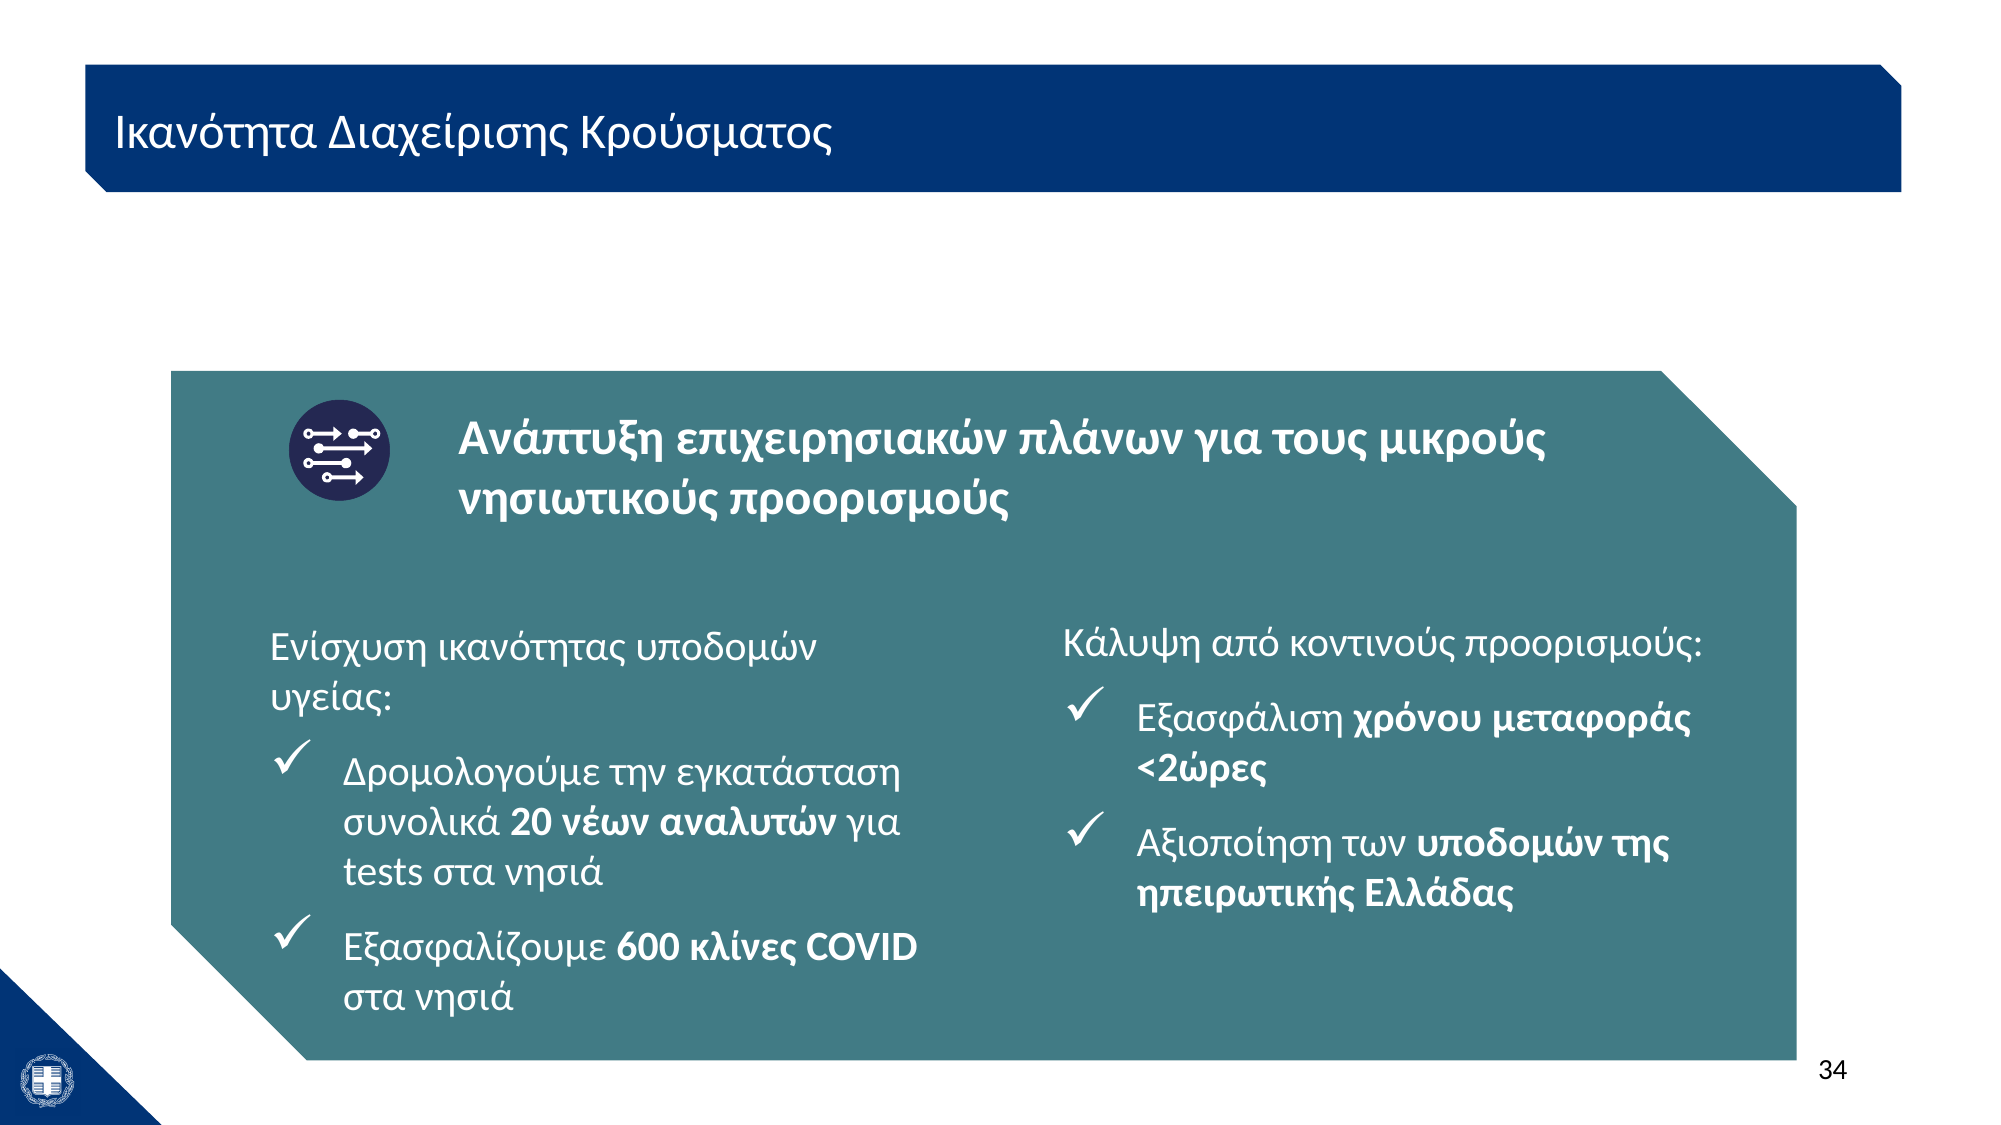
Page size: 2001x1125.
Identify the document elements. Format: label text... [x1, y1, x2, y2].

slide_number 34 [1412, 1042, 1863, 1103]
text_box Ενίσχυση ικανότητας υποδομών υγείας: Δρομολογούμε την εγκατάσταση συνολικά 20 νέων αναλυτών για tests στα νησιά Εξασφαλίζουμε 600 κλίνες COVID στα νησιά [254, 610, 965, 1026]
picture [15, 1048, 81, 1116]
text_box Κάλυψη από κοντινούς προορισμούς: Εξασφάλιση χρόνου μεταφοράς <2ώρες Αξιοποίηση των υποδομών της ηπειρωτικής Ελλάδας [1048, 607, 1797, 923]
text_box Ικανότητα Διαχείρισης Κρούσματος [85, 64, 1902, 193]
text_box Ανάπτυξη επιχειρησιακών πλάνων για τους μικρούς νησιωτικούς προορισμούς [443, 397, 1572, 532]
text_box [171, 370, 1797, 1061]
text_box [289, 400, 390, 501]
